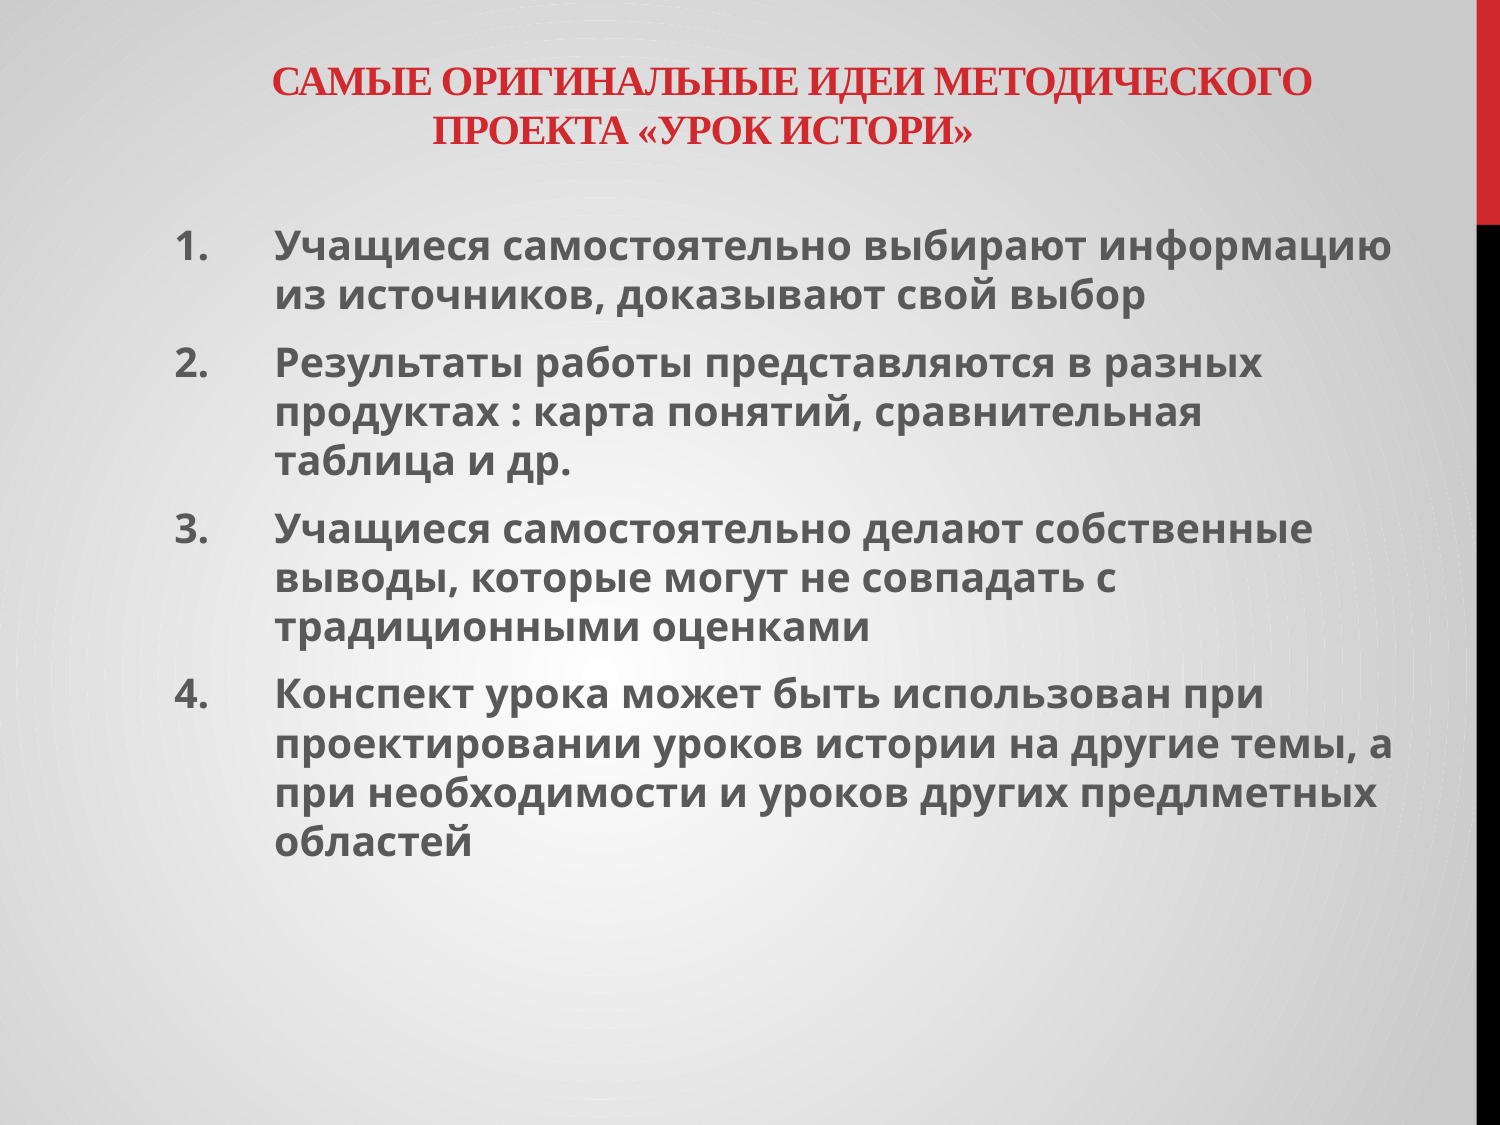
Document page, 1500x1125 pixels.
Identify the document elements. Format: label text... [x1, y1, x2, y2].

list Учащиеся самостоятельно выбирают информацию из источников, доказывают свой выбор Результаты работы представляются в разных продуктах : карта понятий, сравнительная таблица и др. Учащиеся самостоятельно делают собственные выводы, которые могут не совпадать с традиционными оценками Конспект урока может быть использован при проектировании уроков истории на другие темы, а при необходимости и уроков других предлметных областей [159, 211, 1410, 930]
title самые оригинальные идеи методического проекта «Урок истори» [75, 24, 1341, 161]
